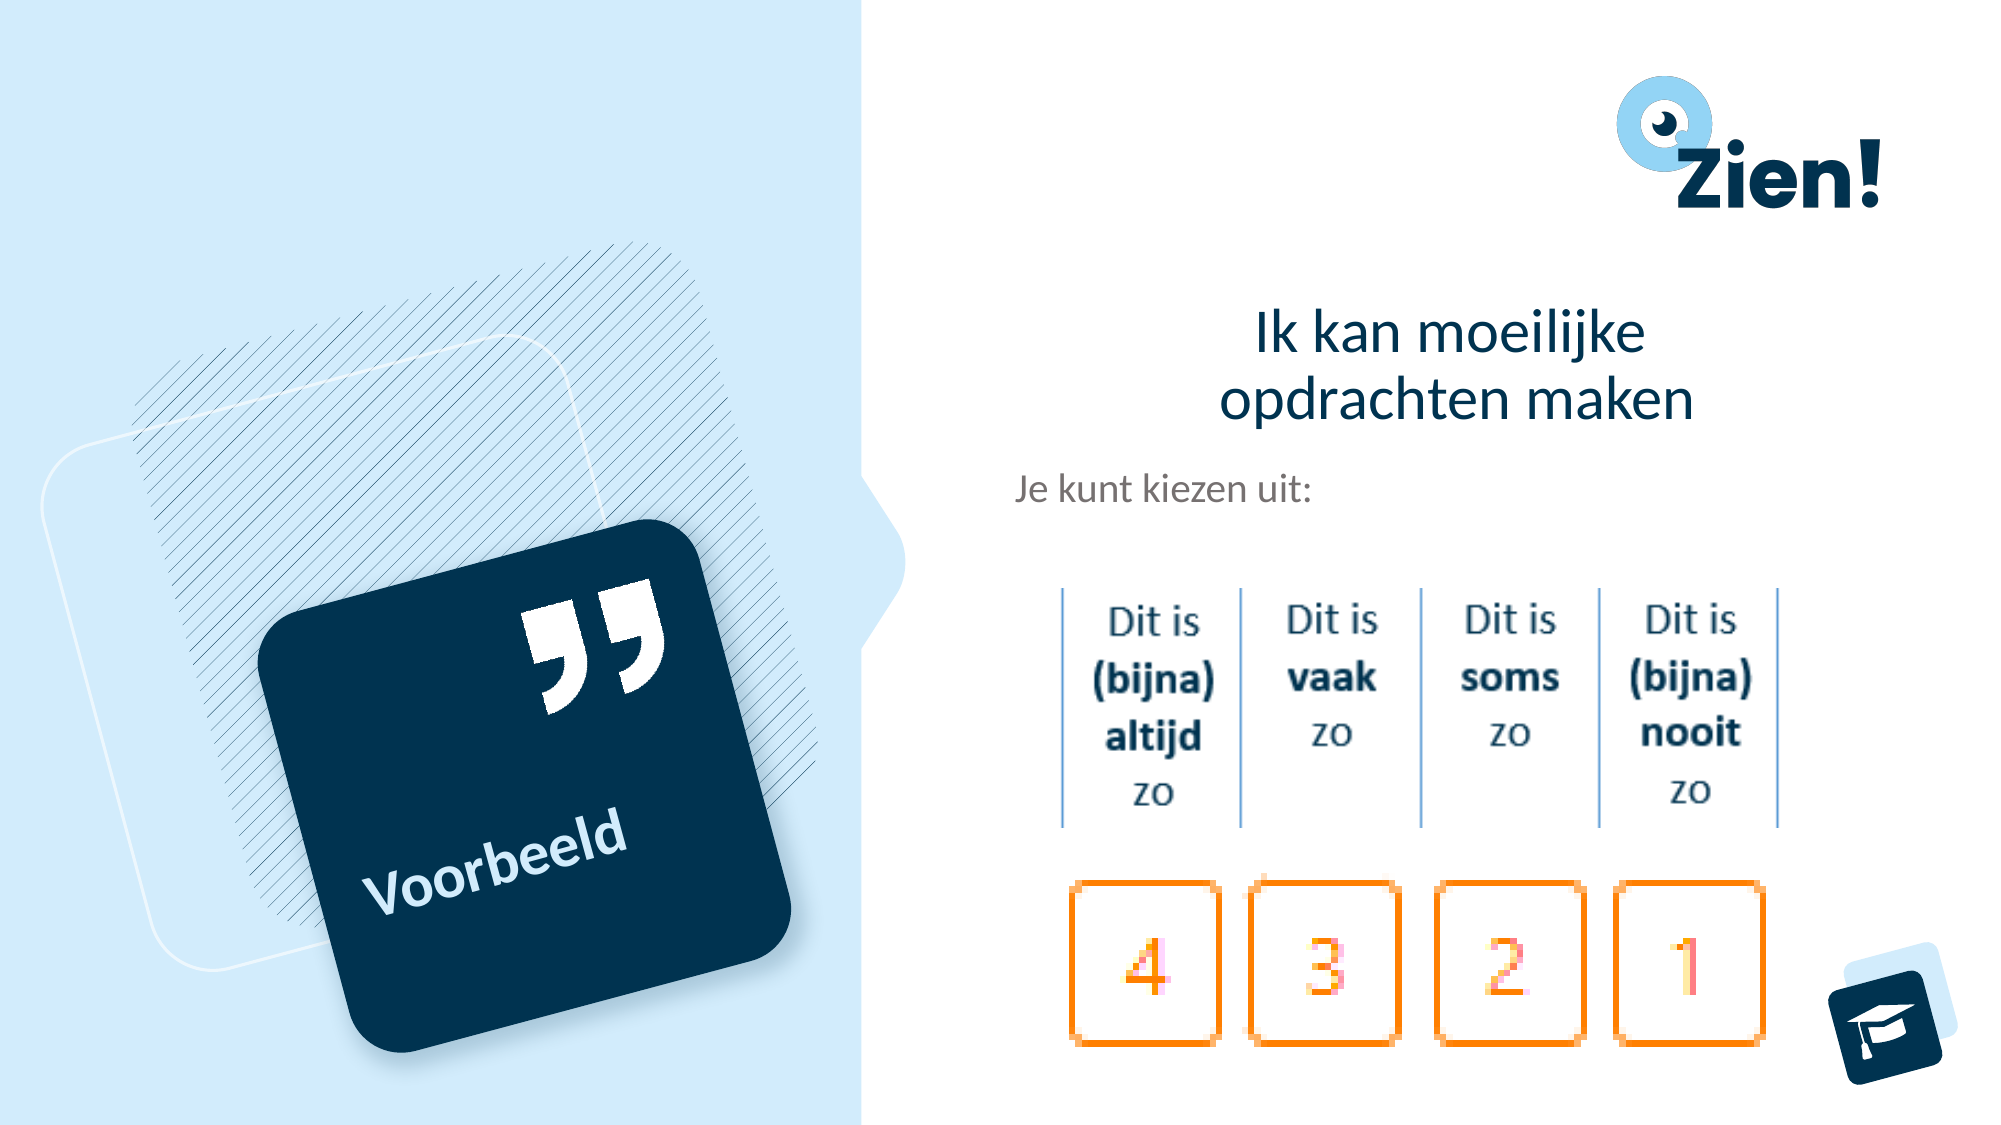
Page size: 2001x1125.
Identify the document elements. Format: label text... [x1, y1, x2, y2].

picture [441, 488, 753, 800]
list Ik kan moeilijke opdrachten maken [1040, 290, 1876, 465]
picture [1589, 42, 1885, 242]
picture [1040, 588, 1810, 828]
picture [999, 829, 1818, 1105]
list Voorbeeld [341, 757, 772, 1023]
list Je kunt kiezen uit: [999, 459, 1820, 520]
